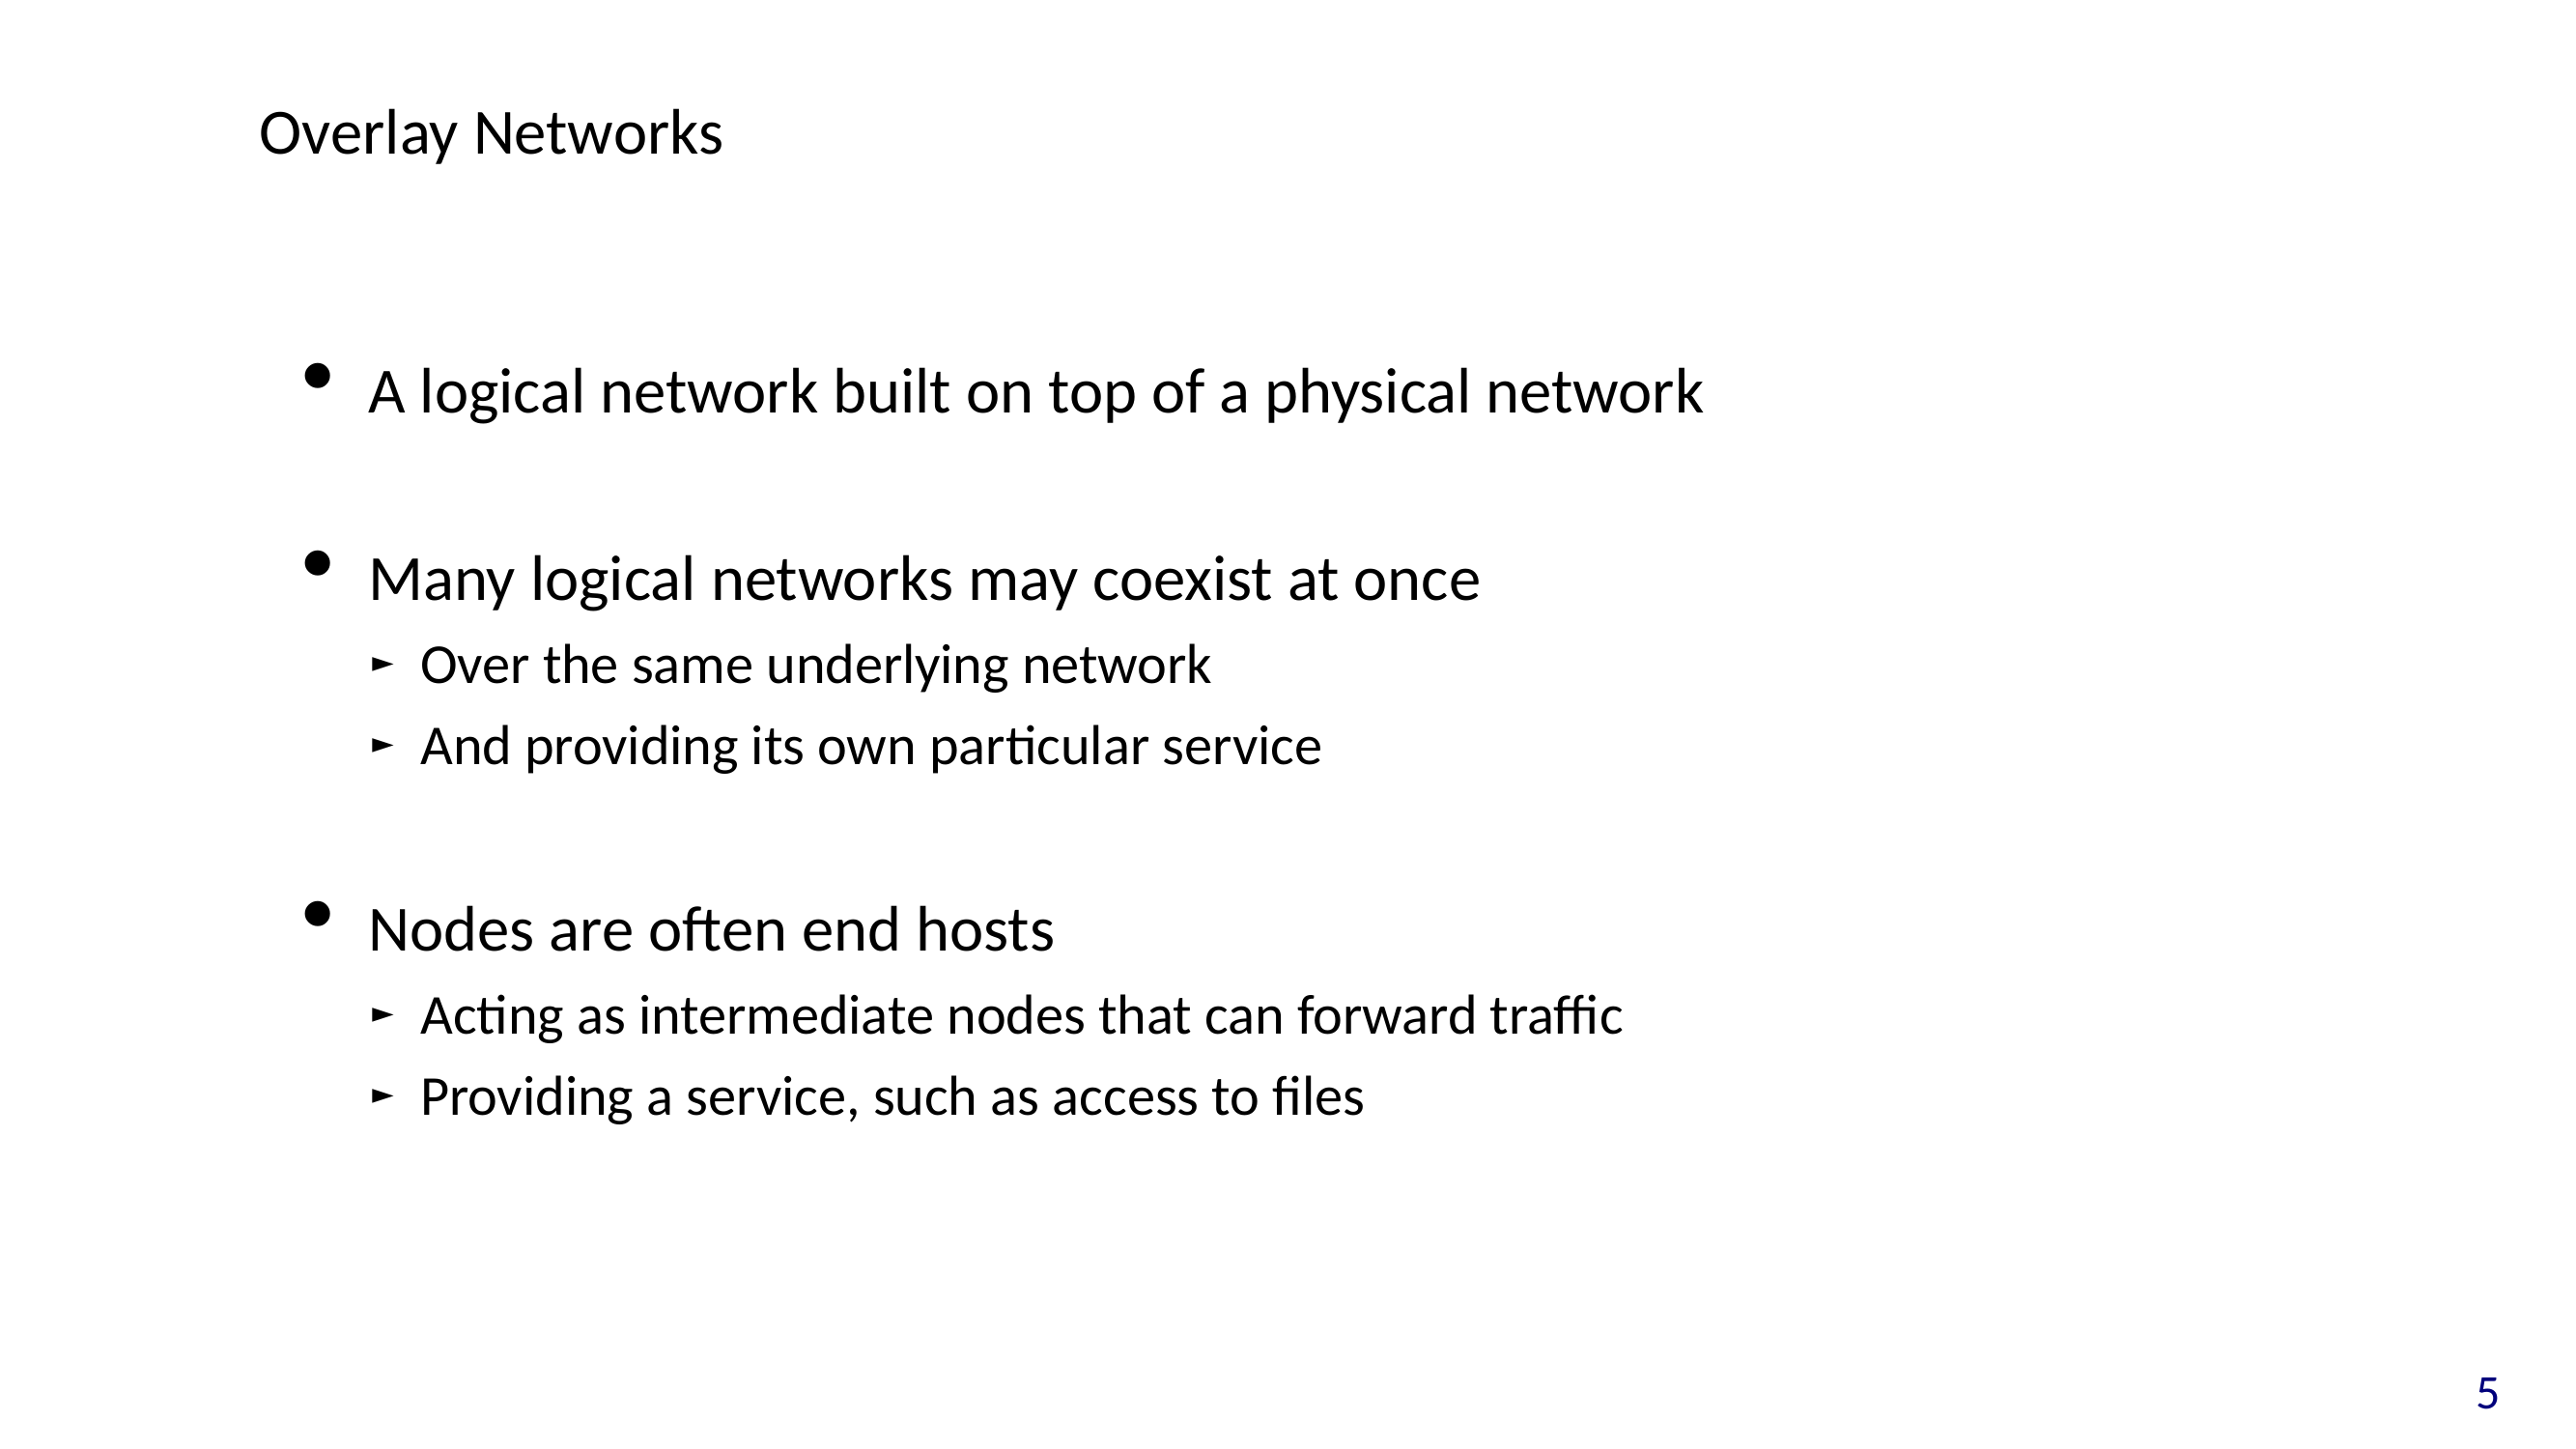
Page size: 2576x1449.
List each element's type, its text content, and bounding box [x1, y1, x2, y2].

list A logical network built on top of a physical network Many logical networks may coexist at once Over the same underlying network And providing its own particular service Nodes are often end hosts Acting as intermediate nodes that can forward traffic Providing a service, such as access to files [250, 347, 2325, 1261]
title Overlay Networks [250, 0, 2325, 259]
slide_number 5 [2453, 1359, 2522, 1434]
